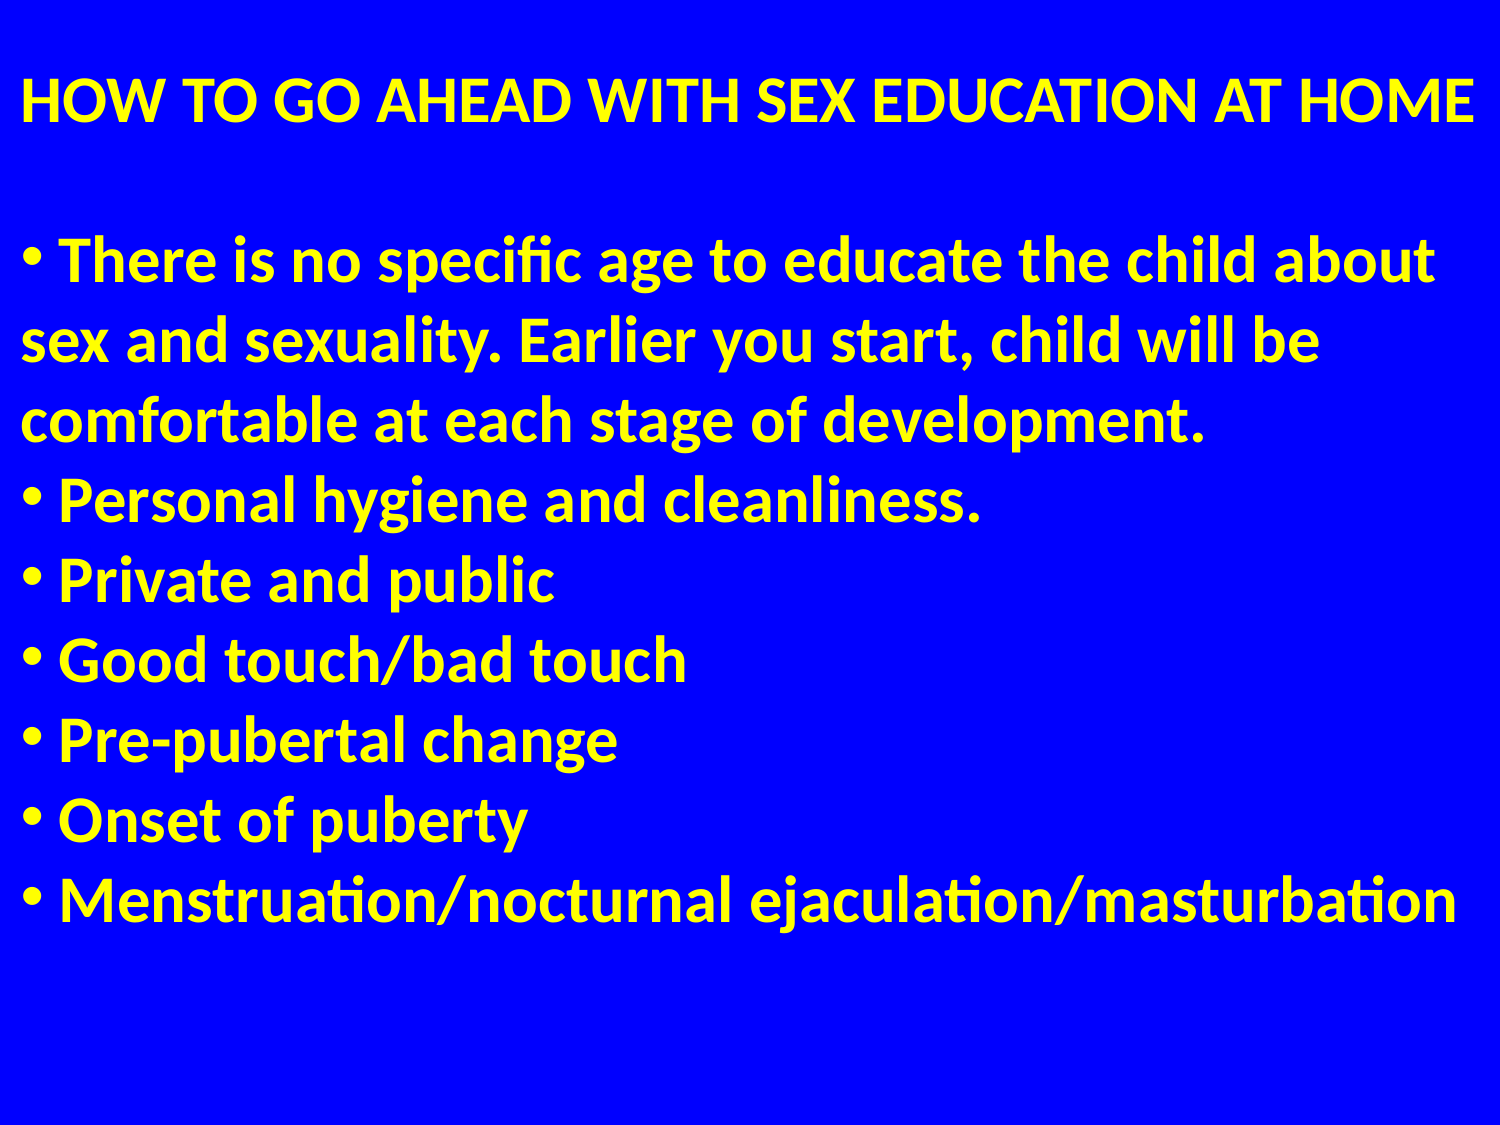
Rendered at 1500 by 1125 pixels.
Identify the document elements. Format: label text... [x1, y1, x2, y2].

text_box HOW TO GO AHEAD WITH SEX EDUCATION AT HOME There is no specific age to educate the child about sex and sexuality. Earlier you start, child will be comfortable at each stage of development. Personal hygiene and cleanliness. Private and public Good touch/bad touch Pre-pubertal change Onset of puberty Menstruation/nocturnal ejaculation/masturbation [5, 48, 1500, 943]
